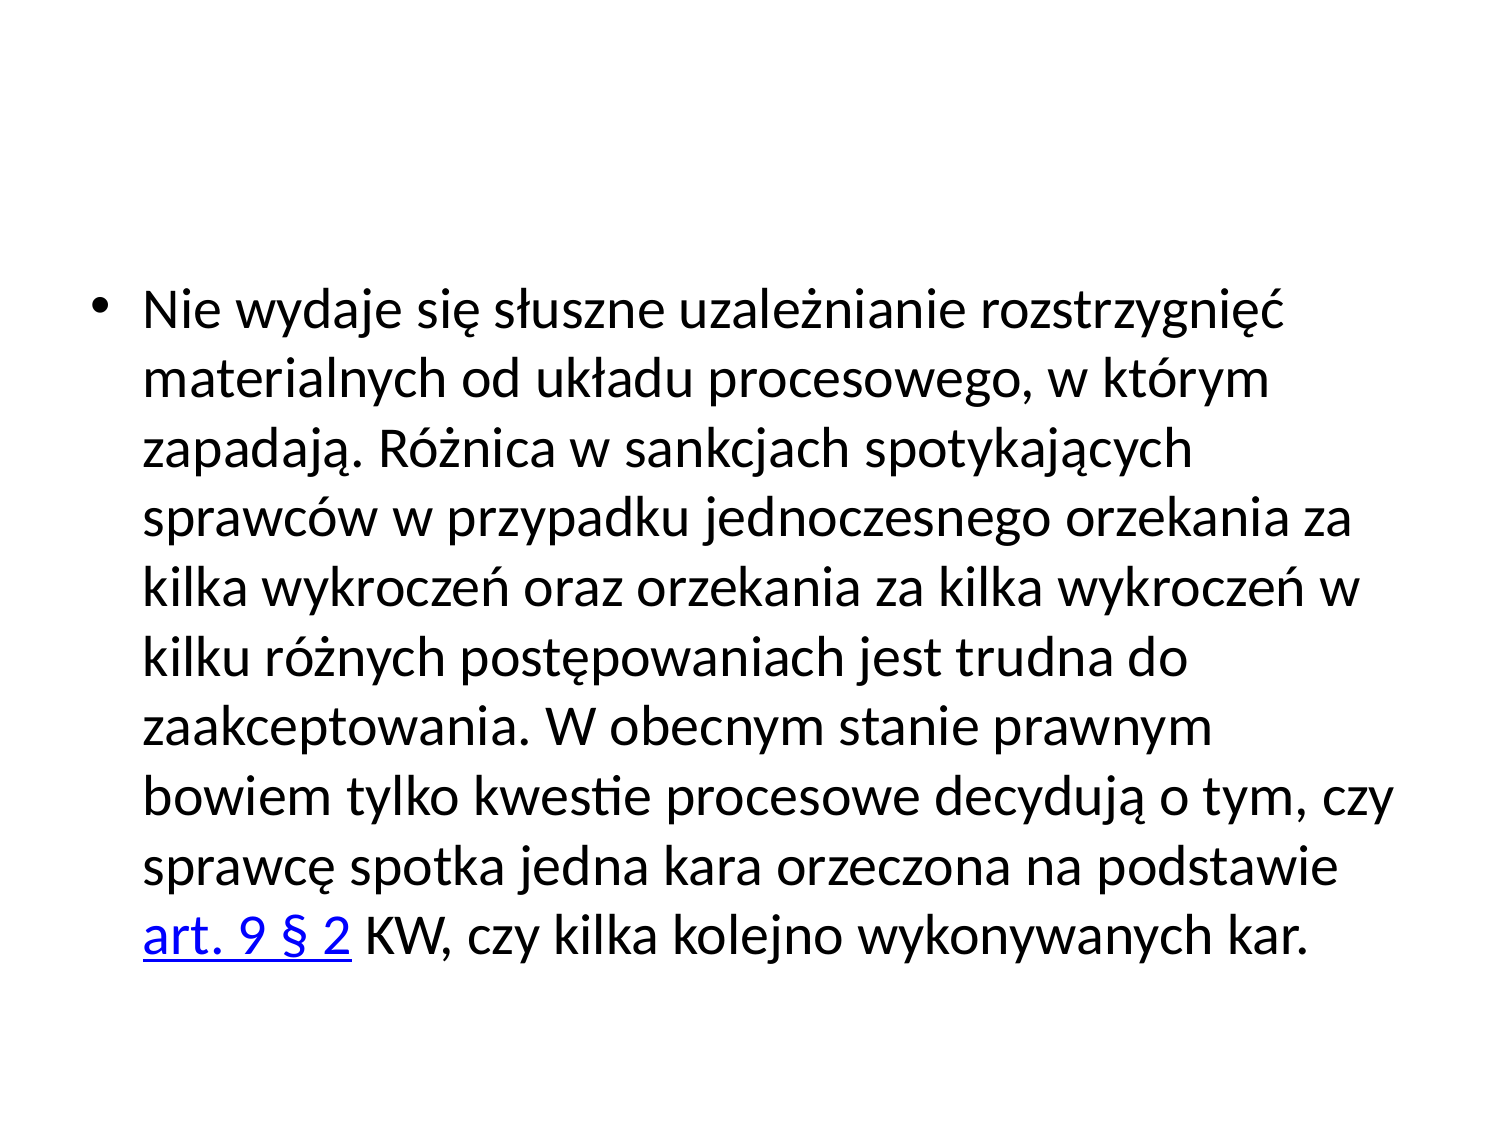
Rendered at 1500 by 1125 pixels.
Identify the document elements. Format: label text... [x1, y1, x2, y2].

list Nie wydaje się słuszne uzależnianie rozstrzygnięć materialnych od układu procesowego, w którym zapadają. Różnica w sankcjach spotykających sprawców w przypadku jednoczesnego orzekania za kilka wykroczeń oraz orzekania za kilka wykroczeń w kilku różnych postępowaniach jest trudna do zaakceptowania. W obecnym stanie prawnym bowiem tylko kwestie procesowe decydują o tym, czy sprawcę spotka jedna kara orzeczona na podstawie art. 9 § 2 KW, czy kilka kolejno wykonywanych kar. [75, 262, 1425, 1005]
